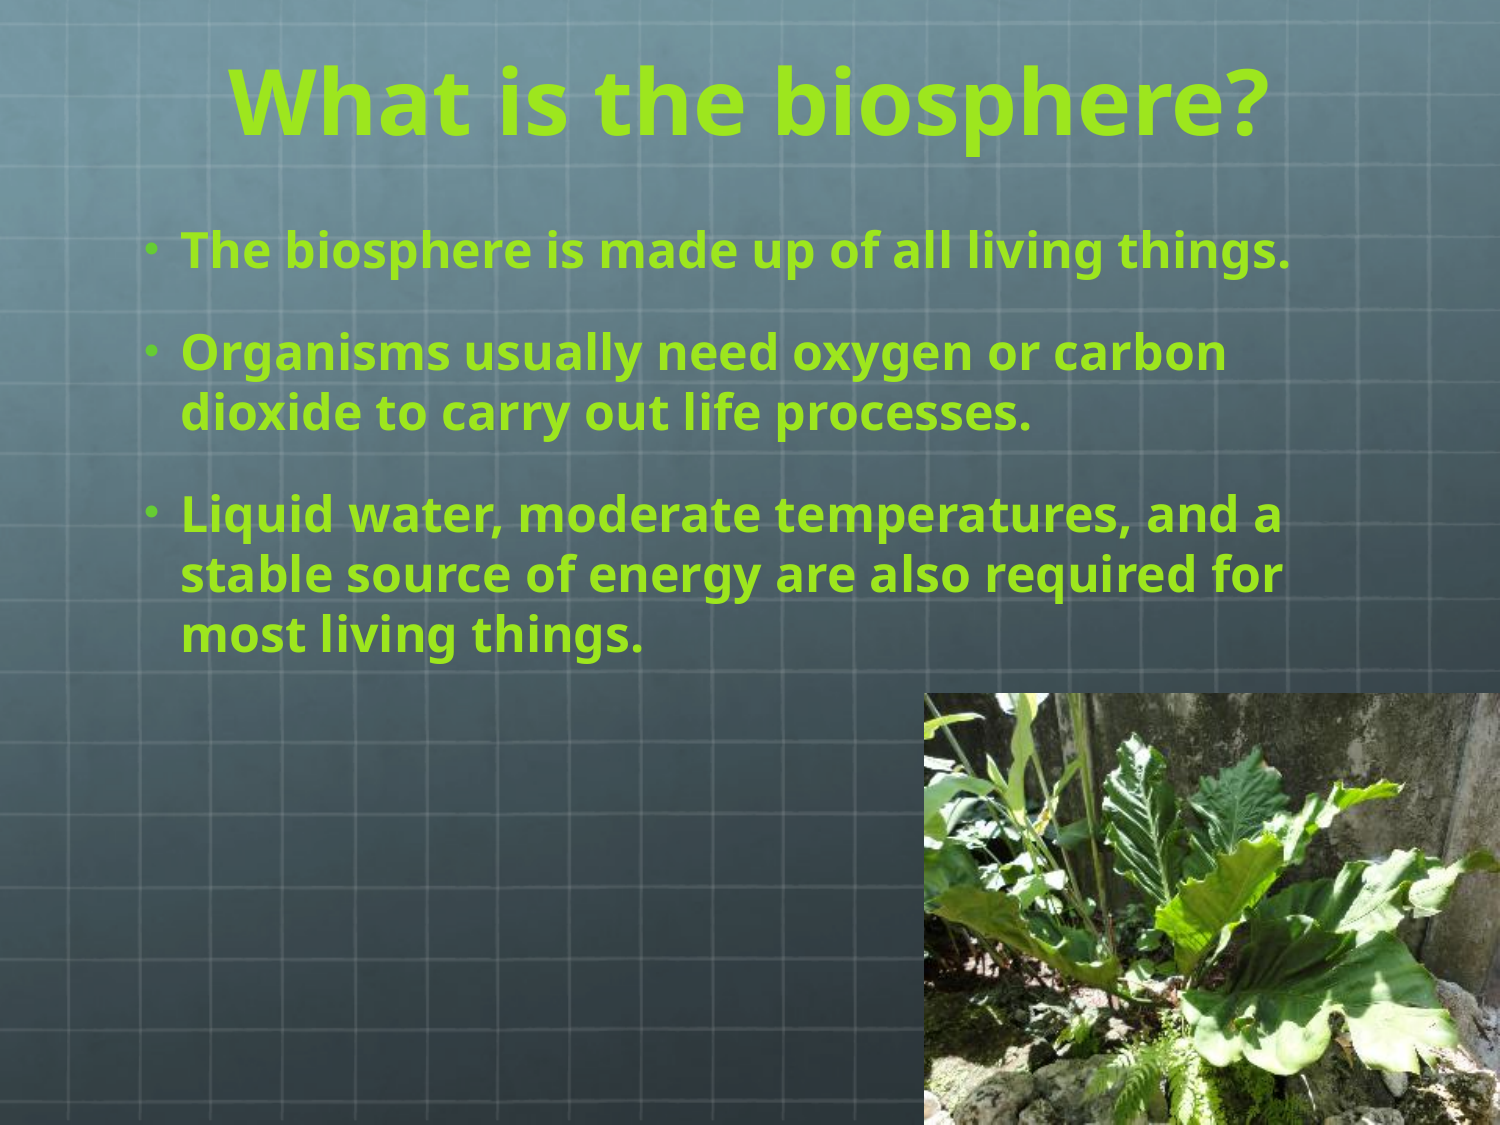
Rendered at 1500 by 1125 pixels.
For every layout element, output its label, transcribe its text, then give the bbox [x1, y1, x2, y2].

title What is the biosphere? [127, 17, 1372, 211]
list The biosphere is made up of all living things. Organisms usually need oxygen or carbon dioxide to carry out life processes. Liquid water, moderate temperatures, and a stable source of energy are also required for most living things. [127, 211, 1422, 1073]
picture [0, 0, 1500, 1125]
